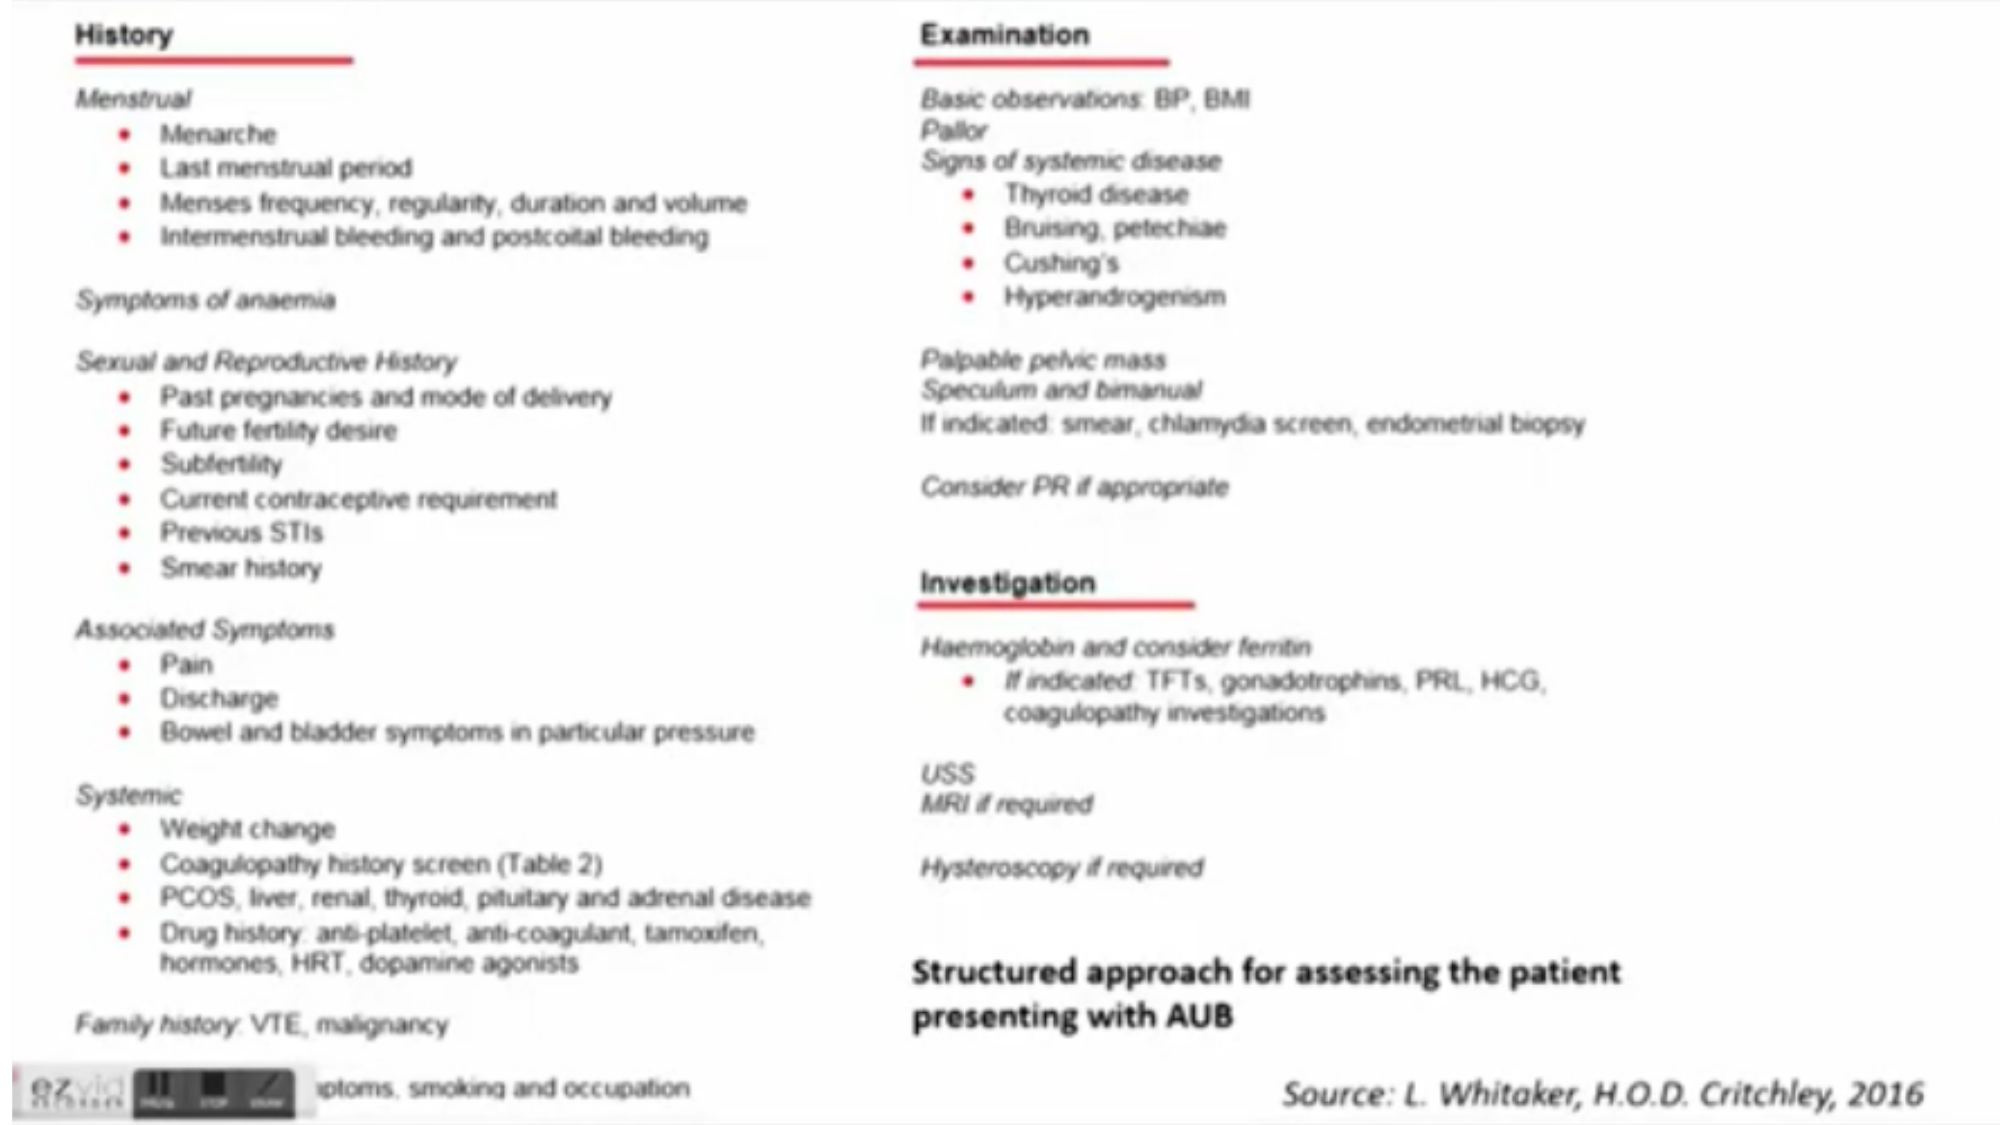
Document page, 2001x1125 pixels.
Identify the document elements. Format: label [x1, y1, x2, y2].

list [11, 0, 2000, 1125]
